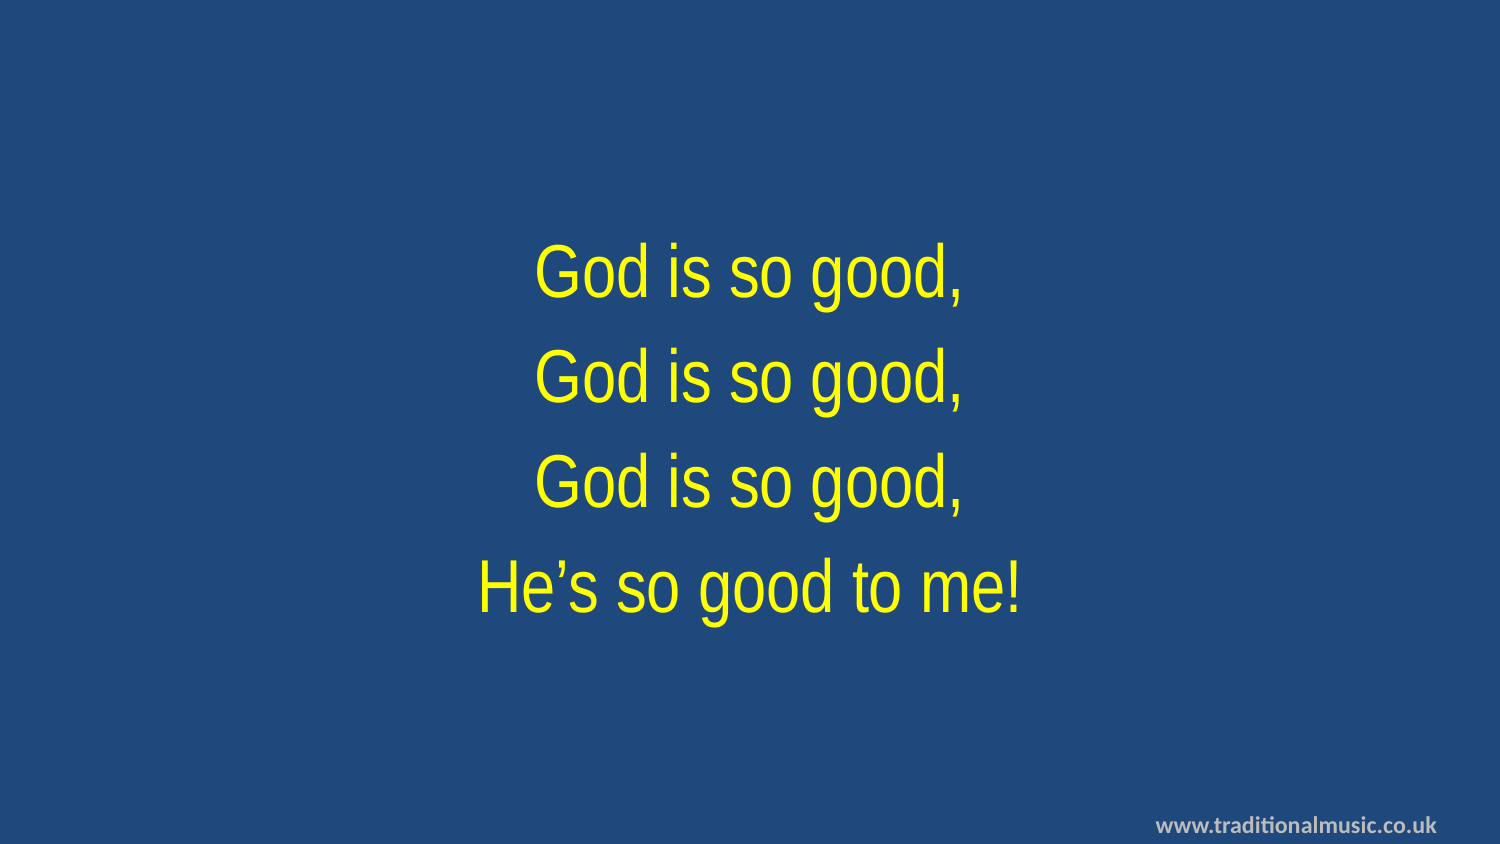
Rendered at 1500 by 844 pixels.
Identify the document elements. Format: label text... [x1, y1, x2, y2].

list God is so good, God is so good, God is so good, He’s so good to me! [0, 0, 1500, 844]
